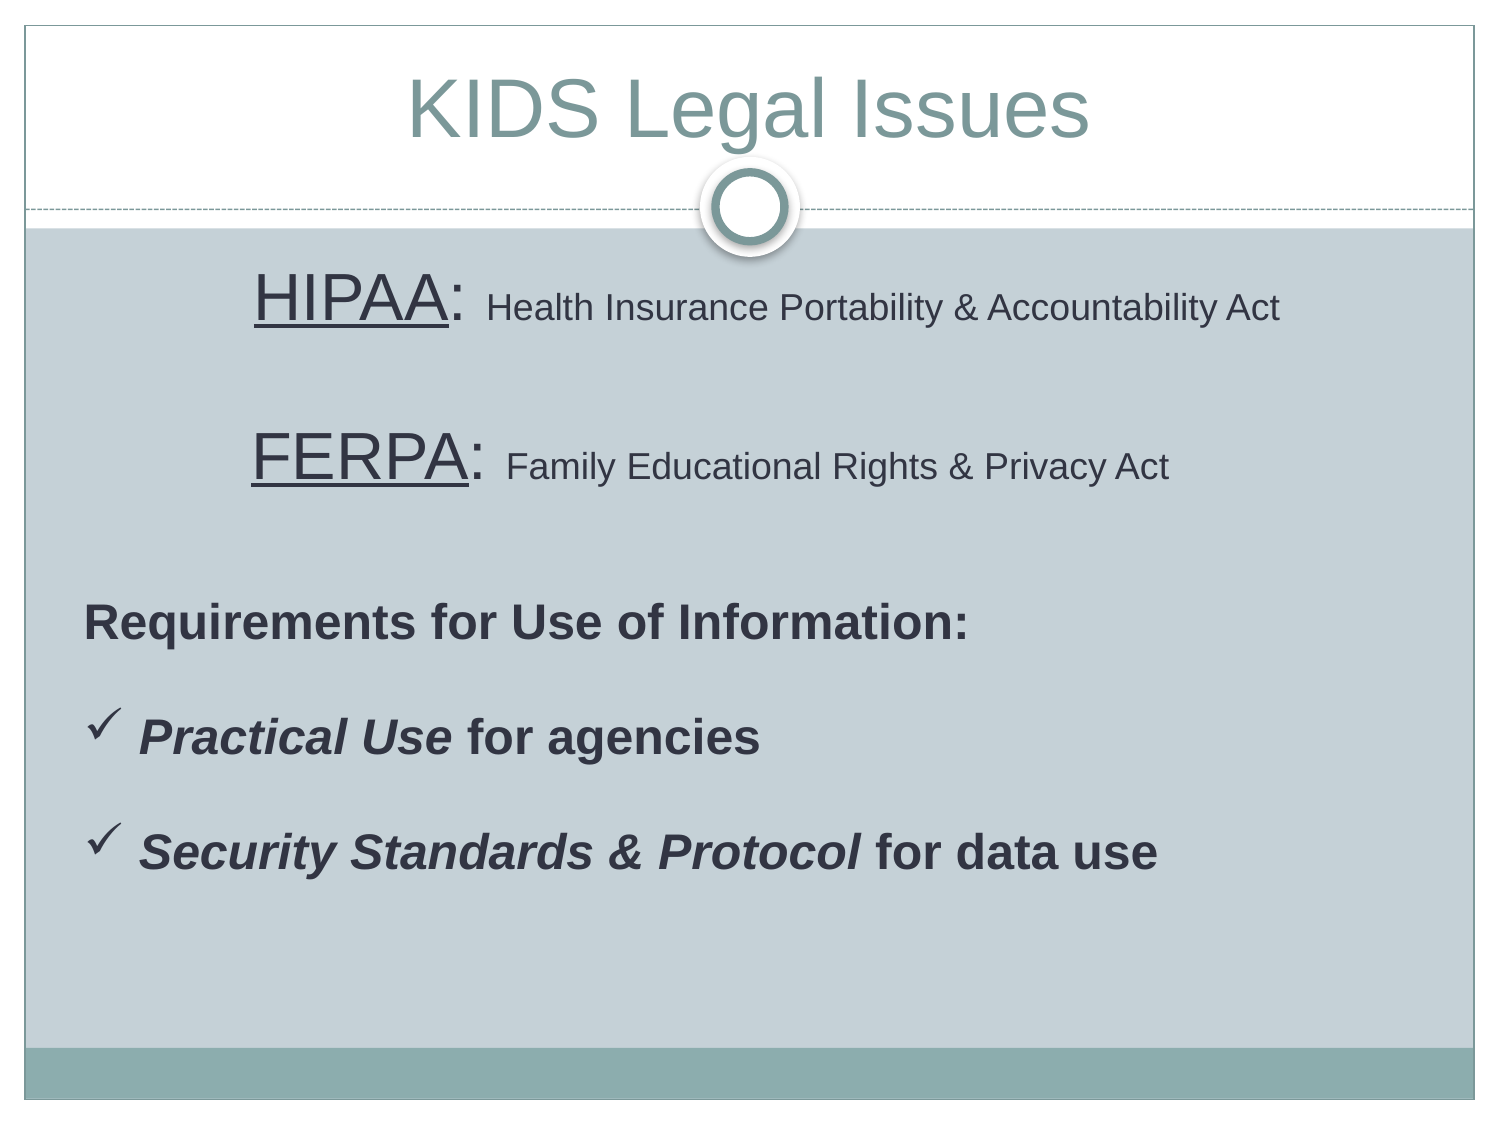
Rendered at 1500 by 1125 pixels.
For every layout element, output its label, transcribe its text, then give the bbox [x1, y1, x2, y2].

text_box HIPAA: Health Insurance Portability & Accountability Act [238, 246, 1306, 341]
text_box FERPA: Family Educational Rights & Privacy Act [236, 405, 1195, 500]
text_box Requirements for Use of Information: Practical Use for agencies Security Standards & Protocol for data use [68, 551, 1446, 887]
title KIDS Legal Issues [49, 37, 1450, 162]
